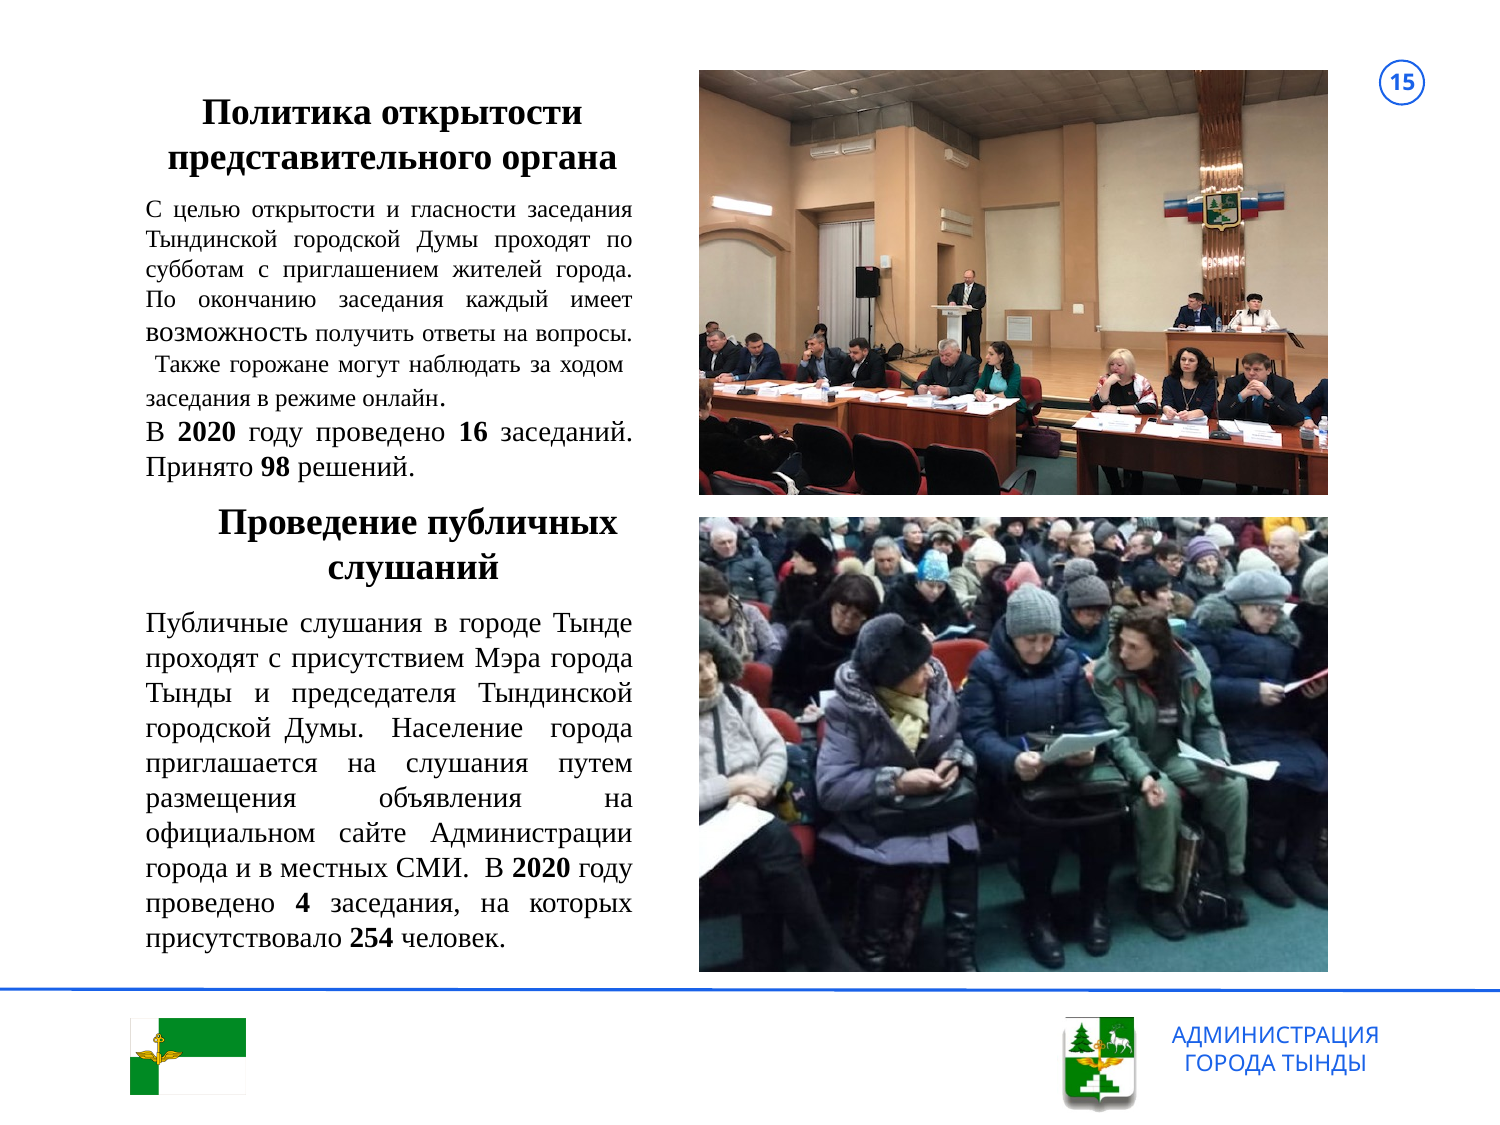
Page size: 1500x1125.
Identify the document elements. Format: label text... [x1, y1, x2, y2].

picture [1057, 1017, 1139, 1120]
text_box АДМИНИСТРАЦИЯ ГОРОДА ТЫНДЫ [1139, 1020, 1418, 1076]
text_box Проведение публичных слушаний [165, 489, 672, 595]
text_box Политика открытости представительного органа [137, 79, 648, 185]
picture [130, 1018, 246, 1095]
picture [698, 70, 1328, 495]
text_box 15 [1369, 61, 1437, 106]
text_box С целью открытости и гласности заседания Тындинской городской Думы проходят по субботам с приглашением жителей города. По окончанию заседания каждый имеет возможность получить ответы на вопросы. Также горожане могут наблюдать за ходом заседания в режиме онлайн. В 2020 году проведено 16 заседаний. Принято 98 решений. [130, 185, 648, 490]
text_box Публичные слушания в городе Тынде проходят с присутствием Мэра города Тынды и председателя Тындинской городской Думы. Население города приглашается на слушания путем размещения объявления на официальном сайте Администрации города и в местных СМИ. В 2020 году проведено 4 заседания, на которых присутствовало 254 человек. [130, 595, 648, 961]
text_box [0, 991, 1500, 1125]
picture [698, 516, 1328, 972]
